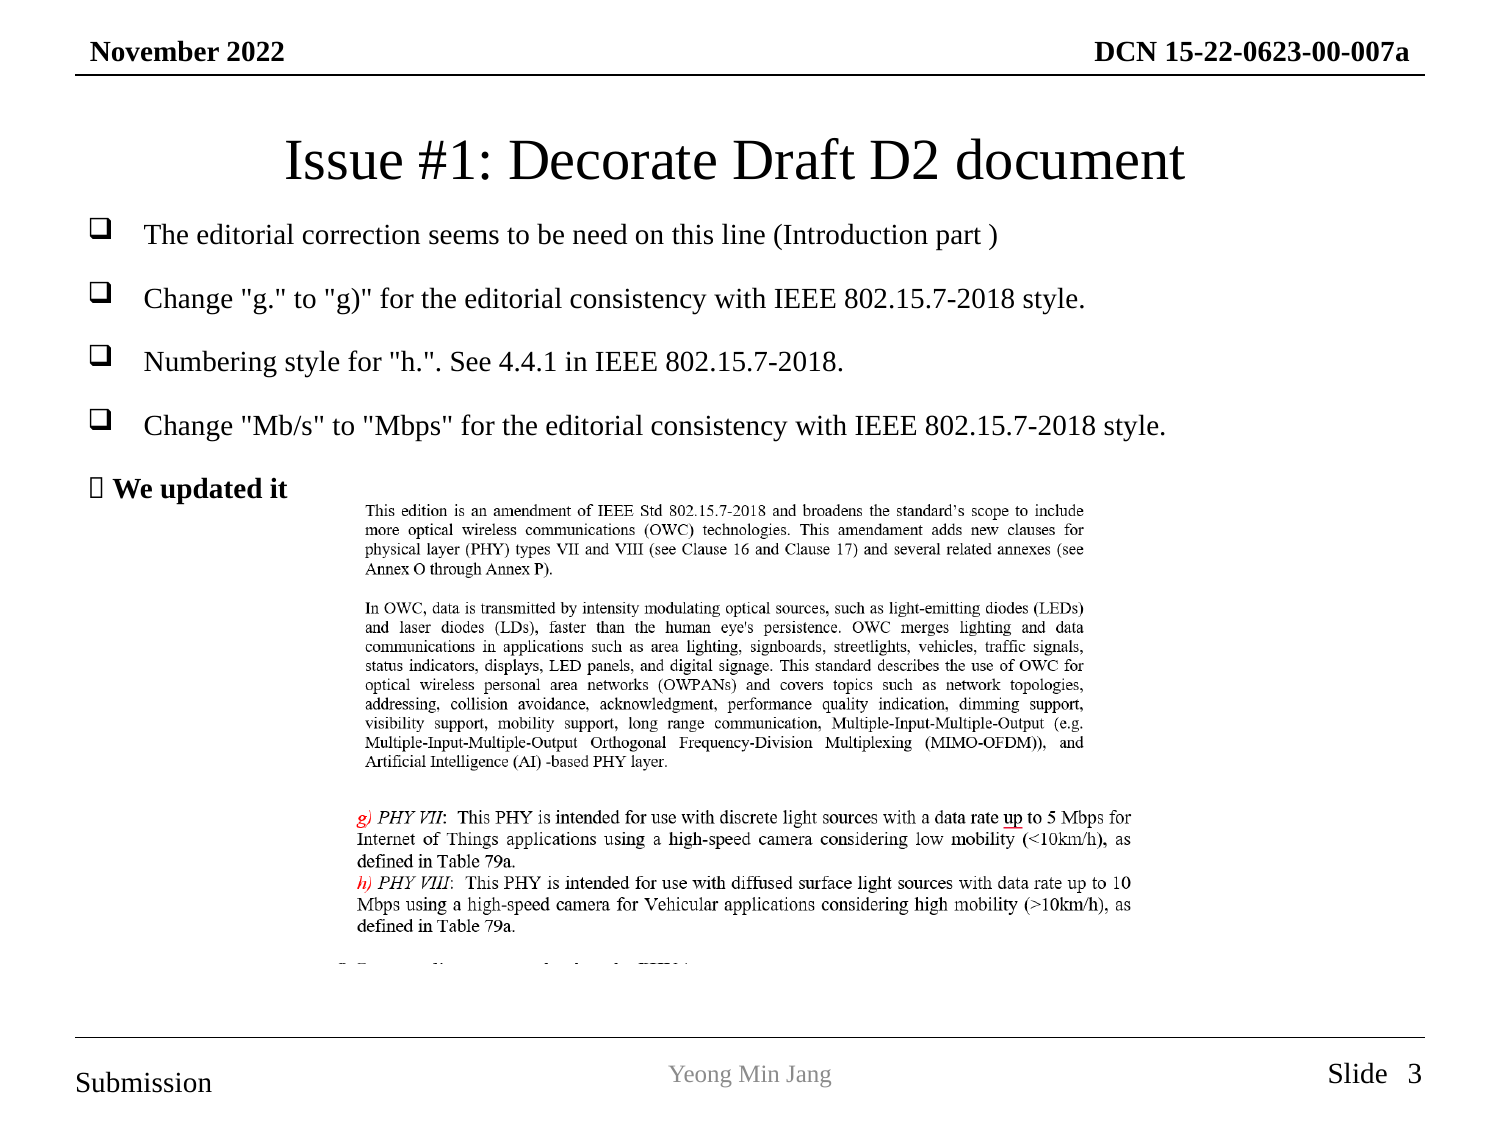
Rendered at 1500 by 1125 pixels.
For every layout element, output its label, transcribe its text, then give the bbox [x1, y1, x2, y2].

list The editorial correction seems to be need on this line (Introduction part ) Change "g." to "g)" for the editorial consistency with IEEE 802.15.7-2018 style. Numbering style for "h.". See 4.4.1 in IEEE 802.15.7-2018. Change "Mb/s" to "Mbps" for the editorial consistency with IEEE 802.15.7-2018 style.  We updated it [72, 204, 1398, 985]
title Issue #1: Decorate Draft D2 document [41, 62, 1429, 250]
picture [332, 804, 1150, 964]
picture [349, 487, 1134, 785]
